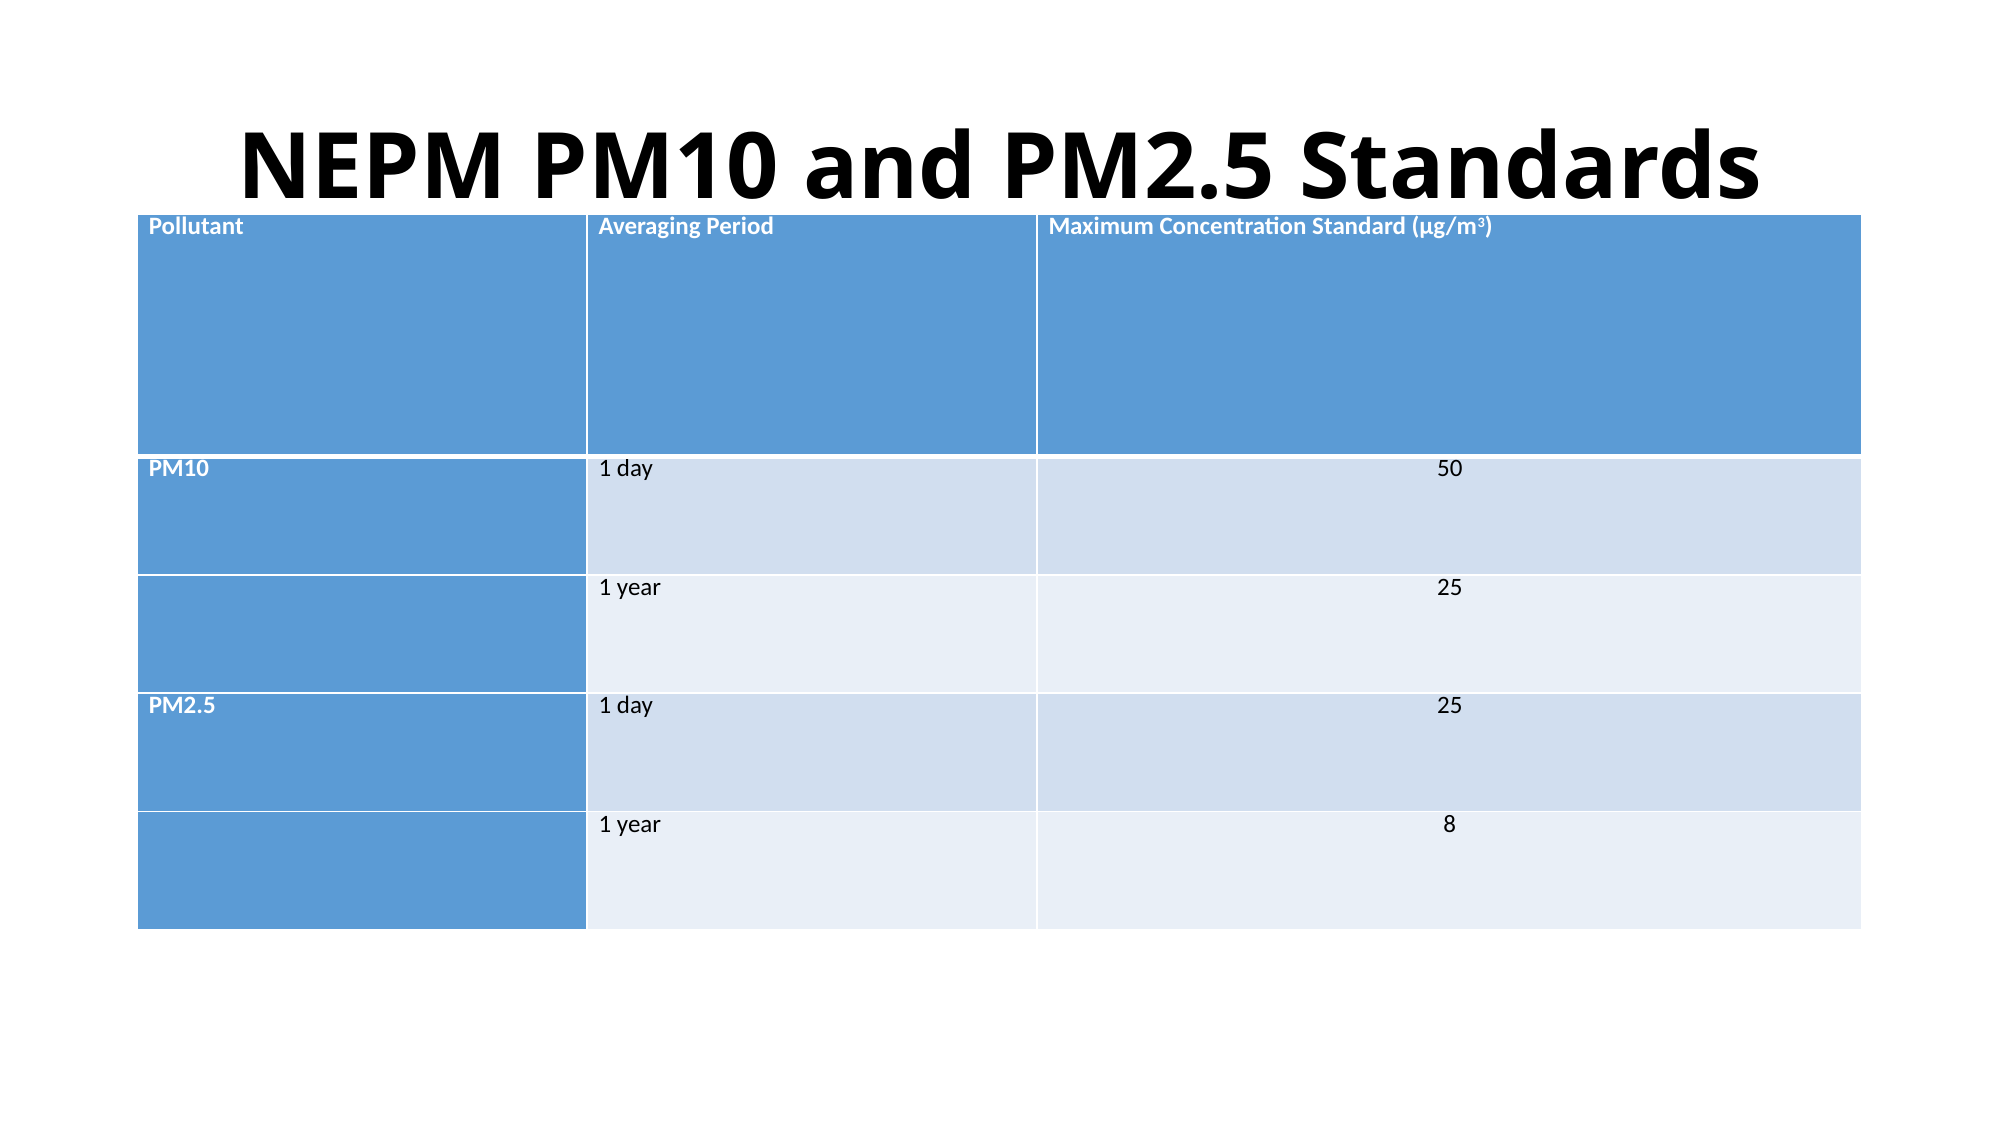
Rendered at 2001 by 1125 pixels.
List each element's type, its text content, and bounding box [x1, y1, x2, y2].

table_cell 1 day [588, 694, 1036, 811]
table_cell 50 [1038, 459, 1861, 574]
table_cell PM2.5 [138, 694, 586, 811]
table_cell 1 year [588, 812, 1036, 929]
table_header Maximum Concentration Standard (µg/m3) [1038, 215, 1861, 454]
table_cell PM10 [138, 459, 586, 574]
table_header Pollutant [138, 215, 586, 454]
table_header Averaging Period [588, 215, 1036, 454]
table_cell 8 [1038, 812, 1861, 929]
table_cell 25 [1038, 576, 1861, 692]
table_cell 25 [1038, 694, 1861, 811]
table_cell 1 year [588, 576, 1036, 692]
table_cell [138, 812, 586, 929]
title NEPM PM10 and PM2.5 Standards [137, 59, 1863, 213]
table_cell 1 day [588, 459, 1036, 574]
table_cell [138, 576, 586, 692]
